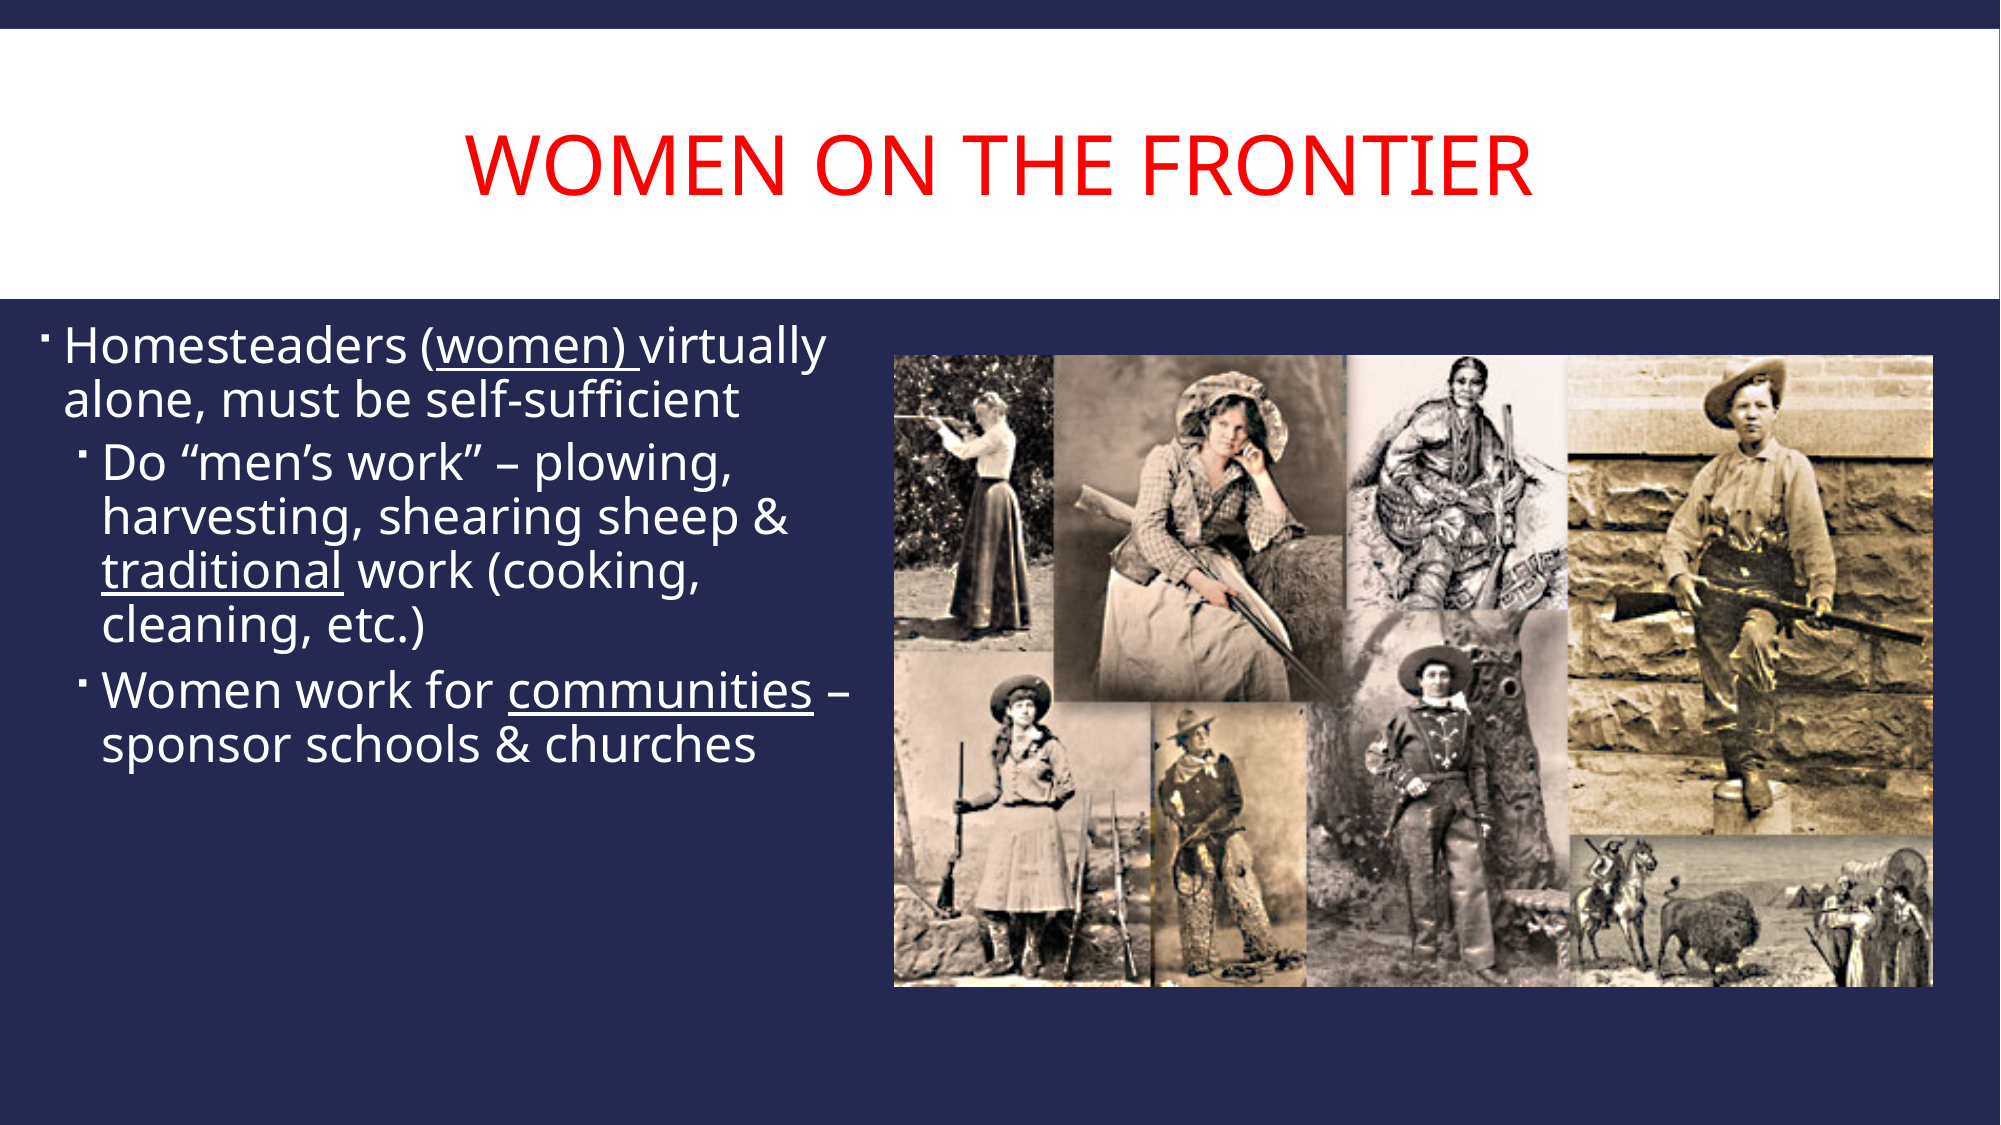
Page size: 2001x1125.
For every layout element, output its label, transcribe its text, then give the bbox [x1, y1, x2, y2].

list Homesteaders (women) virtually alone, must be self-sufficient Do “men’s work” – plowing, harvesting, shearing sheep & traditional work (cooking, cleaning, etc.) Women work for communities – sponsor schools & churches [19, 313, 895, 1125]
title Women on the frontier [197, 46, 1803, 295]
picture [894, 355, 1933, 987]
